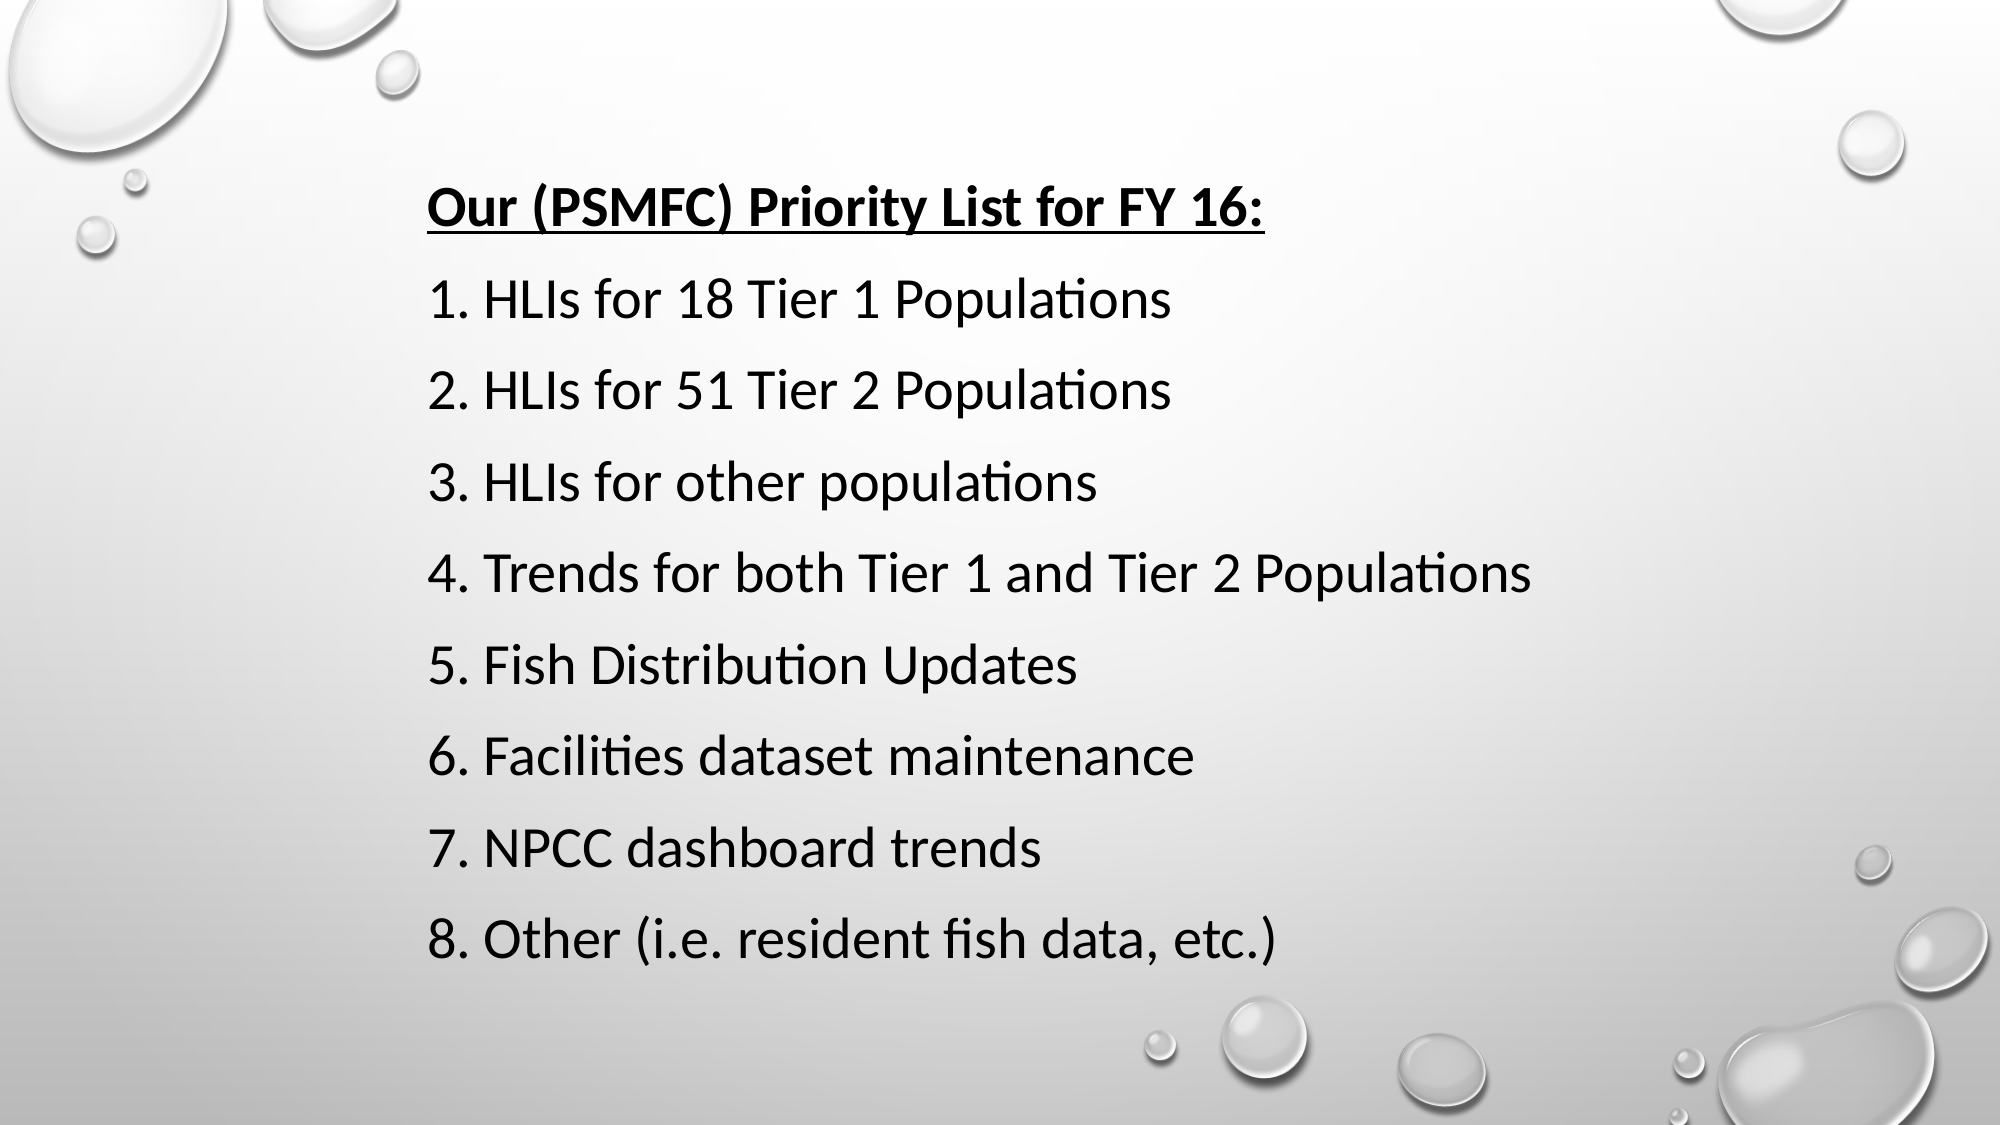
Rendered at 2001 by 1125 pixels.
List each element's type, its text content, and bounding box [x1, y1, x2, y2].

picture [0, 0, 2000, 1125]
text_box Our (PSMFC) Priority List for FY 16: HLIs for 18 Tier 1 Populations HLIs for 51 Tier 2 Populations HLIs for other populations Trends for both Tier 1 and Tier 2 Populations Fish Distribution Updates Facilities dataset maintenance NPCC dashboard trends Other (i.e. resident fish data, etc.) [412, 156, 1688, 978]
